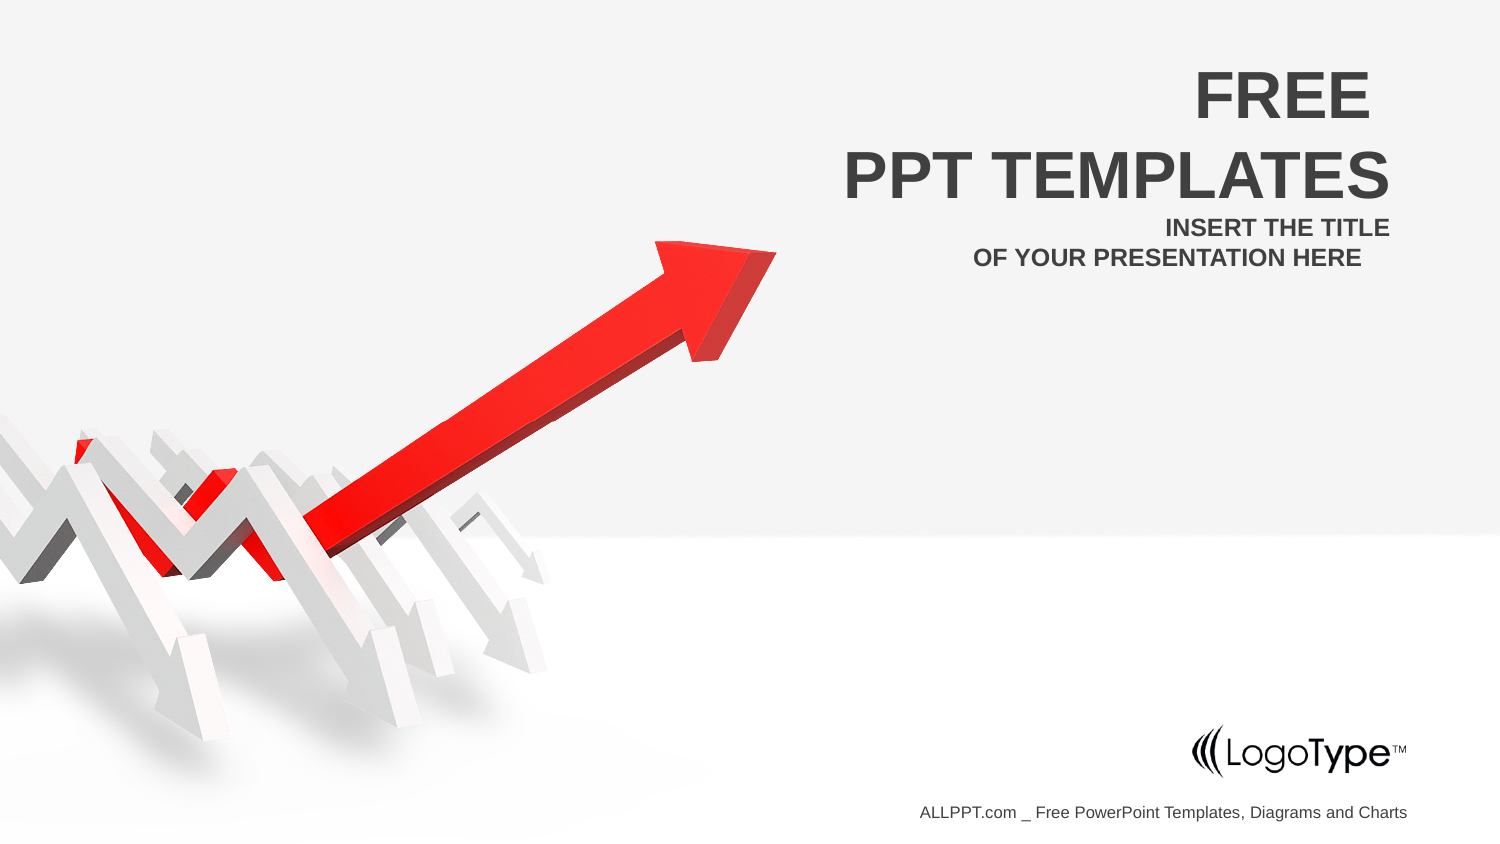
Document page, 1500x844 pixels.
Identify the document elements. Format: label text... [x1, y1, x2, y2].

text_box ALLPPT.com _ Free PowerPoint Templates, Diagrams and Charts [0, 794, 1424, 830]
picture [0, 0, 1500, 844]
text_box INSERT THE TITLE OF YOUR PRESENTATION HERE [608, 219, 1406, 279]
text_box FREE PPT TEMPLATES [608, 44, 1406, 219]
